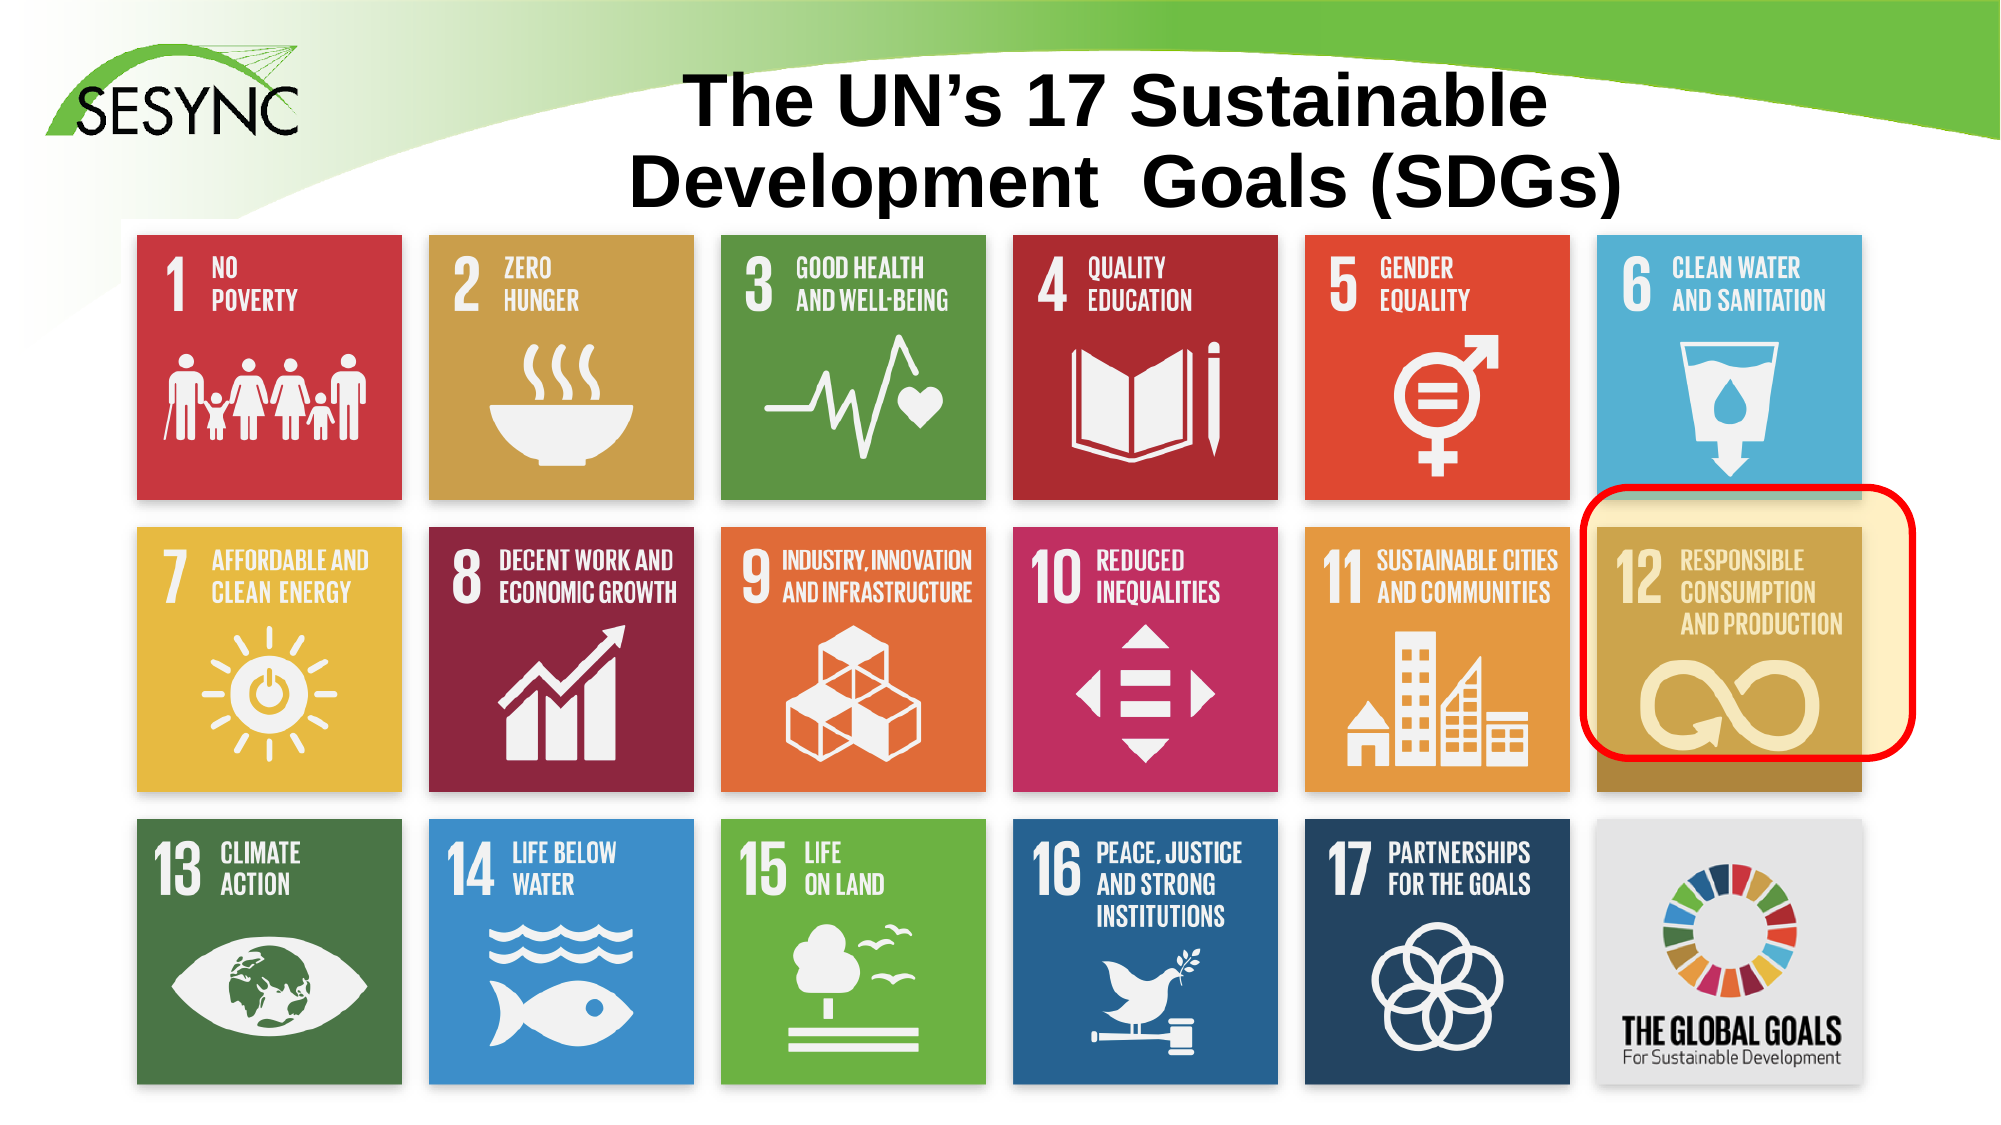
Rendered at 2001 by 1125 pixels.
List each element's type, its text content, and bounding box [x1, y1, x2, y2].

text_box [1881, 489, 1913, 757]
title The UN’s 17 Sustainable Development Goals (SDGs) [208, 99, 2000, 187]
picture [0, 0, 2001, 1125]
